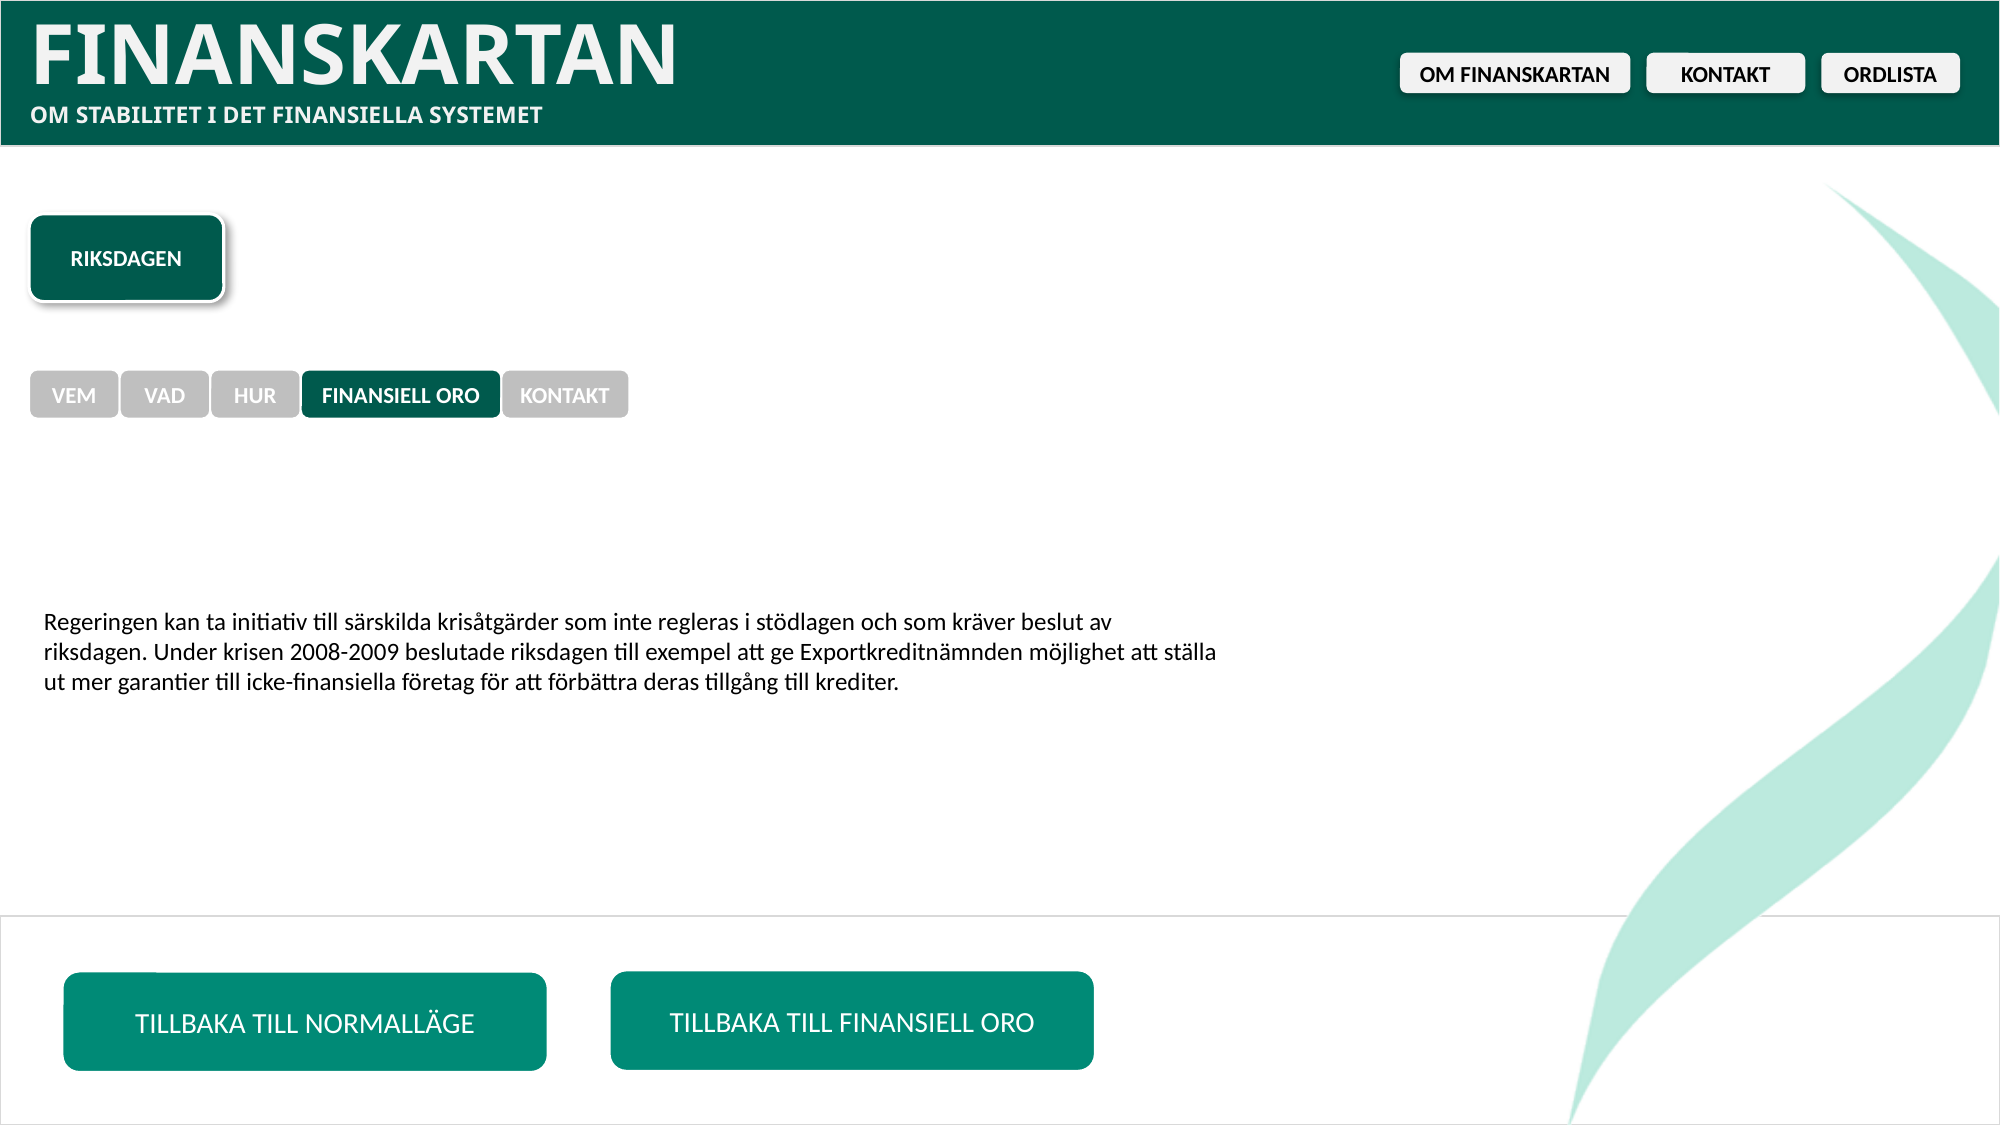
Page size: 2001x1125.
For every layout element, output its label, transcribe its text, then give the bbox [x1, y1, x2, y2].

text_box ORDLISTA [1821, 52, 1961, 94]
text_box Tillbaka till Normalläge [61, 970, 549, 1074]
text_box VAD [118, 368, 210, 420]
text_box KONTAKT [500, 368, 631, 420]
text_box OM FINANSKARTAN [1399, 52, 1631, 94]
text_box RIKSDAGEN [27, 212, 226, 304]
text_box [0, 0, 2000, 147]
picture [1564, 160, 2000, 1125]
text_box Tillbaka till Finansiell oro [608, 969, 1096, 1072]
text_box FINANSKARTAN OM STABILITET I DET FINANSIELLA SYSTEMET [550, 0, 853, 136]
text_box HUR [209, 368, 301, 420]
text_box [0, 915, 1564, 1125]
text_box KONTAKT [1646, 52, 1806, 94]
text_box [14, 0, 550, 138]
text_box VEM [28, 368, 120, 420]
text_box FINANSIELL ORO [299, 368, 501, 420]
text_box Regeringen kan ta initiativ till särskilda krisåtgärder som inte regleras i stödlagen och som kräver beslut av riksdagen. Under krisen 2008-2009 beslutade riksdagen till exempel att ge Exportkreditnämnden möjlighet att ställa ut mer garantier till icke-finansiella företag för att förbättra deras tillgång till krediter. [28, 435, 1239, 896]
